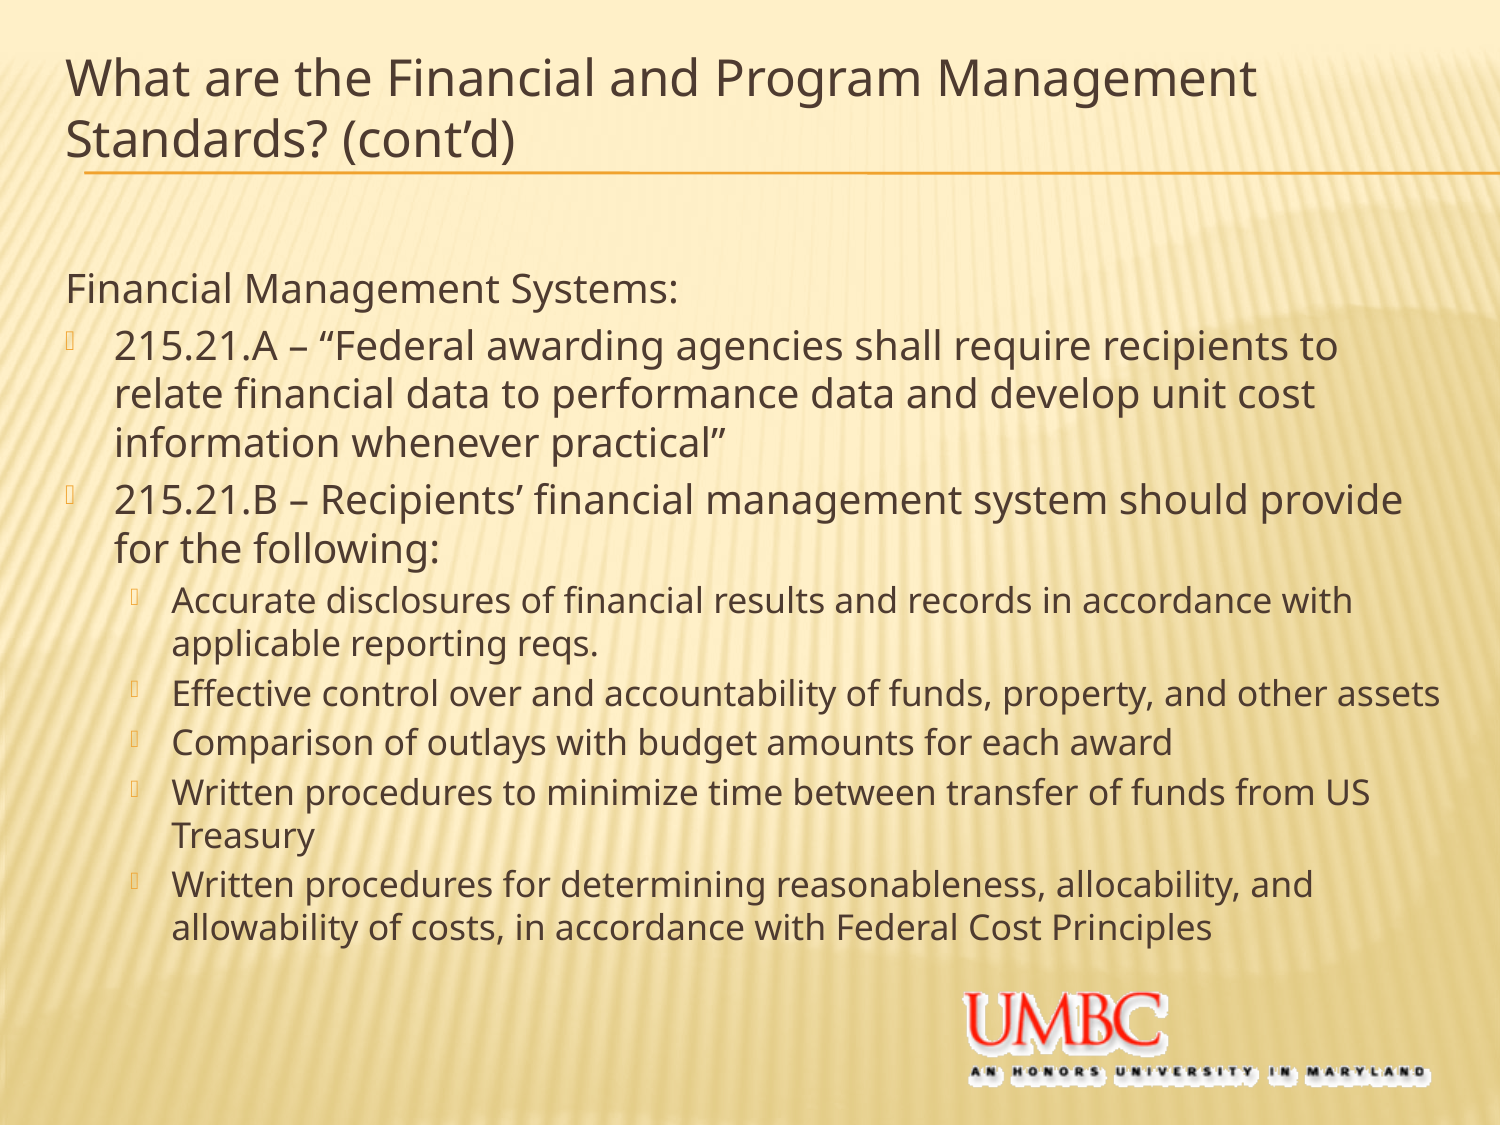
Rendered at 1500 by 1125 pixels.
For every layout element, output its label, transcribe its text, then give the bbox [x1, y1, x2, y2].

picture [959, 987, 1438, 1105]
list Financial Management Systems: 215.21.A – “Federal awarding agencies shall require recipients to relate financial data to performance data and develop unit cost information whenever practical” 215.21.B – Recipients’ financial management system should provide for the following: Accurate disclosures of financial results and records in accordance with applicable reporting reqs. Effective control over and accountability of funds, property, and other assets Comparison of outlays with budget amounts for each award Written procedures to minimize time between transfer of funds from US Treasury Written procedures for determining reasonableness, allocability, and allowability of costs, in accordance with Federal Cost Principles [49, 254, 1476, 998]
title What are the Financial and Program Management Standards? (cont’d) [50, 37, 1475, 175]
